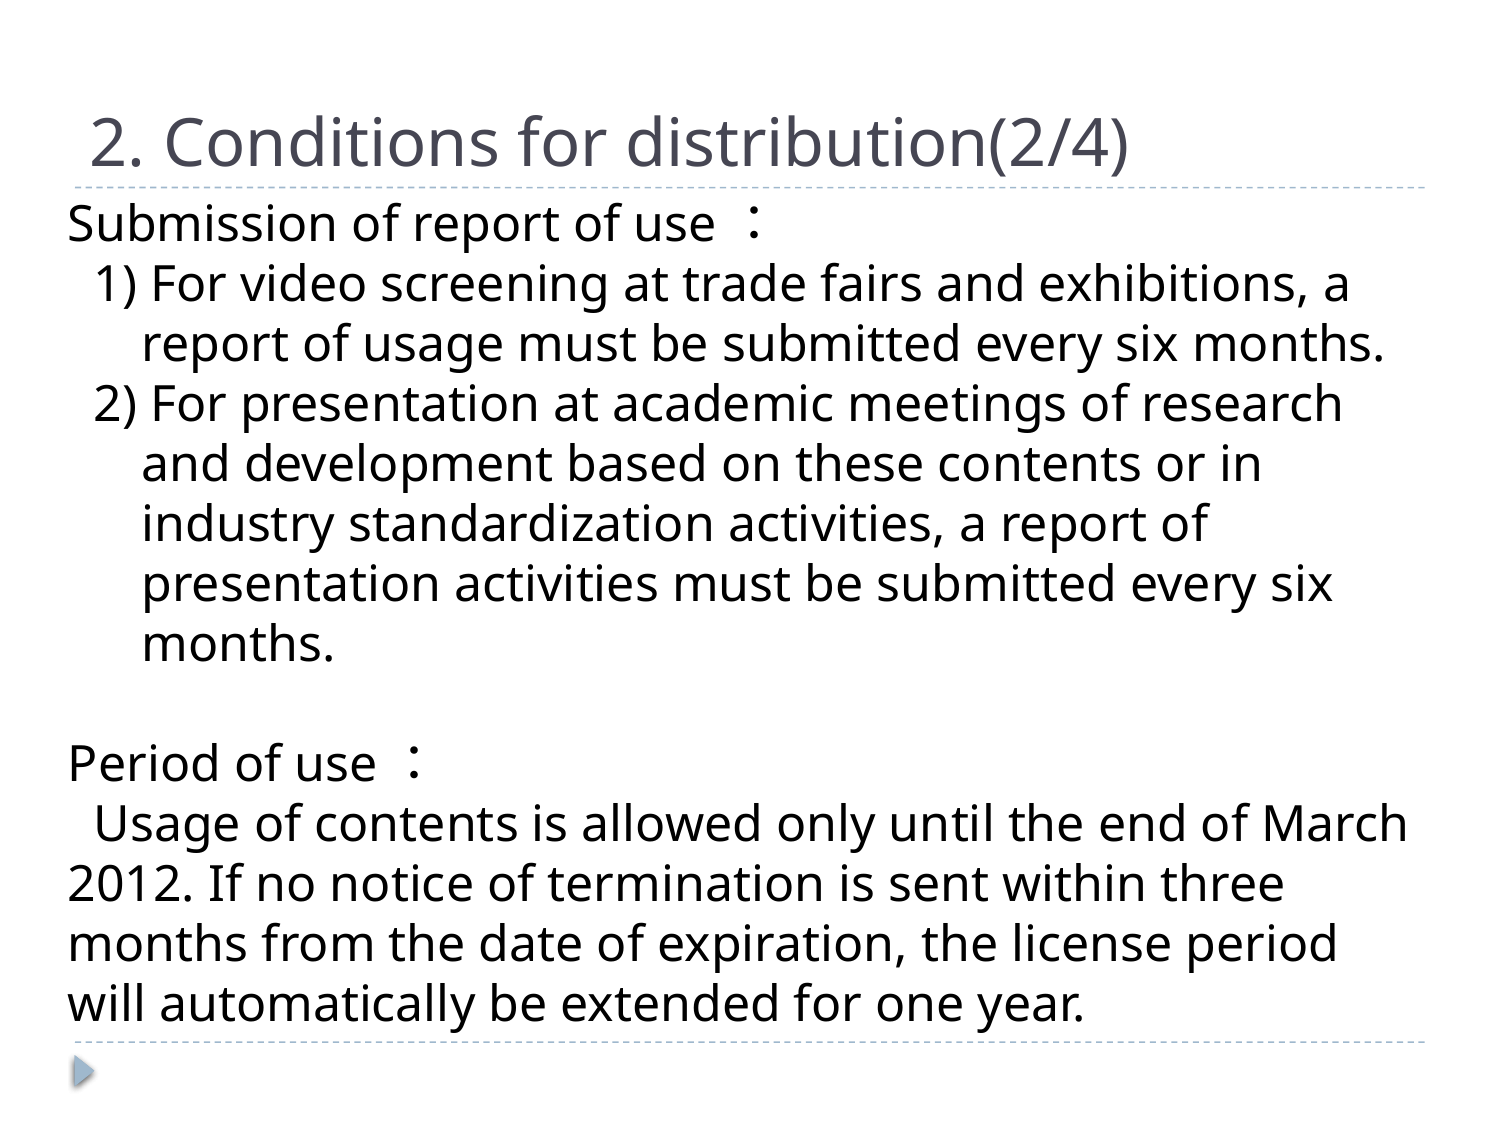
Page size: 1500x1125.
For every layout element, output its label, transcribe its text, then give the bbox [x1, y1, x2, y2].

text_box Submission of report of use： 1) For video screening at trade fairs and exhibitions, a report of usage must be submitted every six months. 2) For presentation at academic meetings of research and development based on these contents or in industry standardization activities, a report of presentation activities must be submitted every six months. Period of use： Usage of contents is allowed only until the end of March 2012. If no notice of termination is sent within three months from the date of expiration, the license period will automatically be extended for one year. [53, 184, 1441, 1040]
title 2. Conditions for distribution(2/4) [75, 37, 1425, 184]
